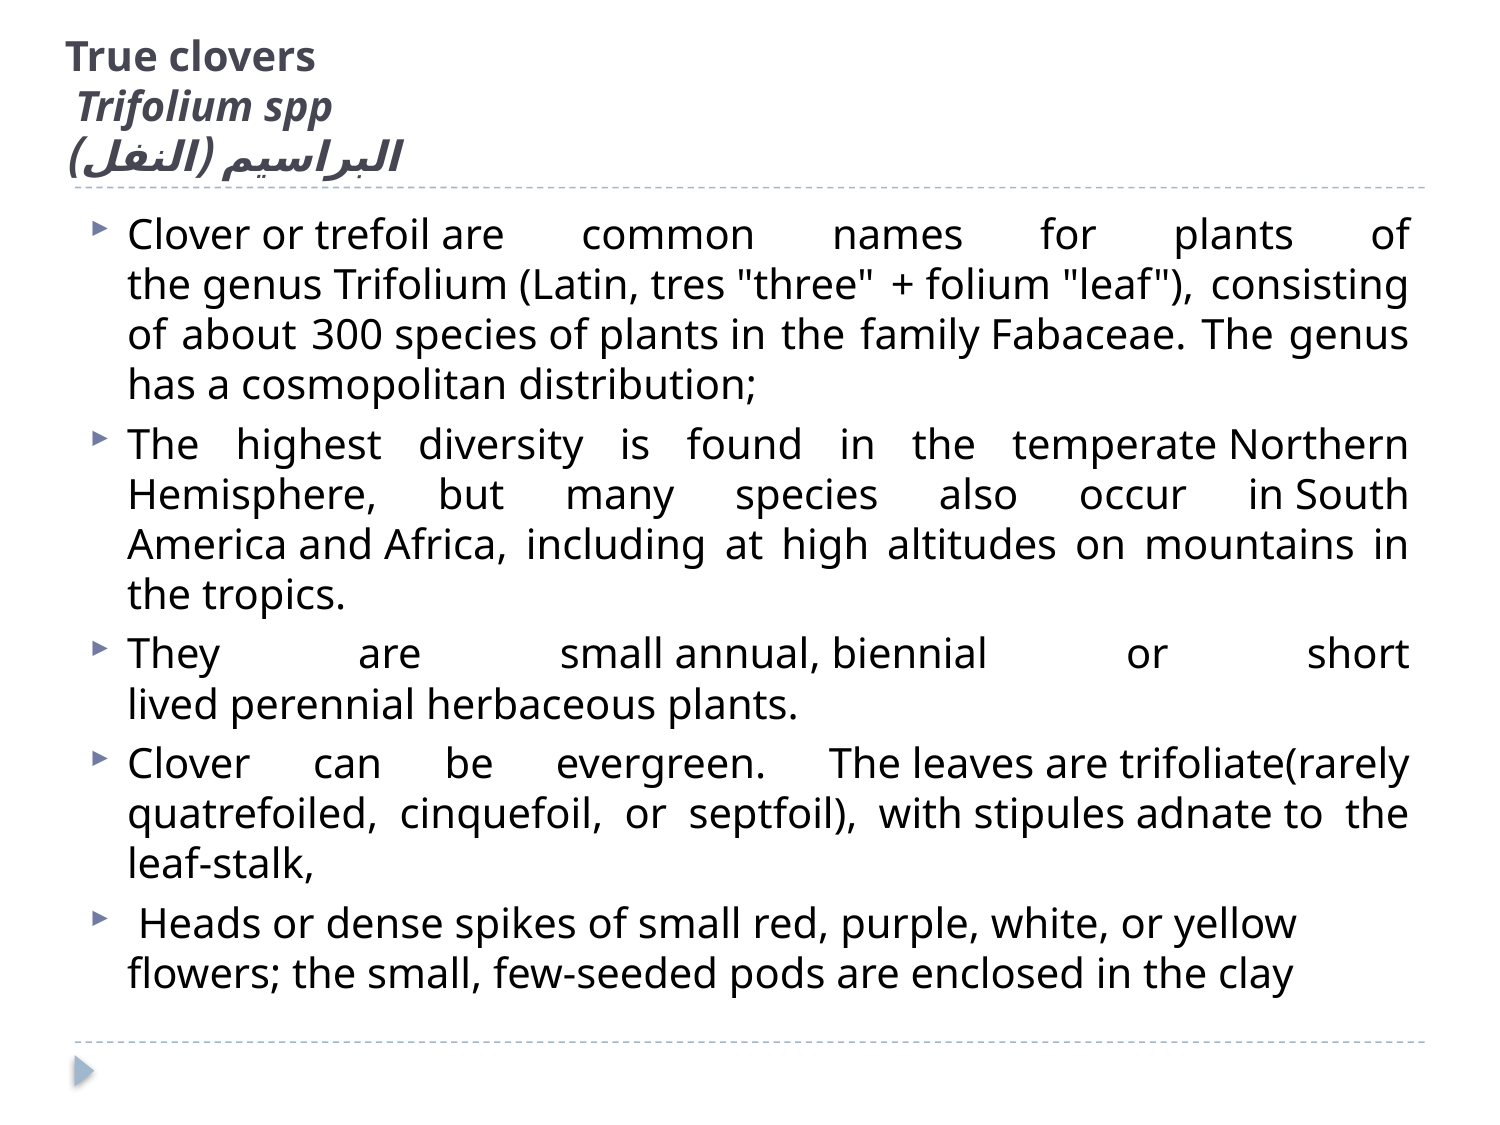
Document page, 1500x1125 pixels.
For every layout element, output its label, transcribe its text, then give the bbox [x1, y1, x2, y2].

list Clover or trefoil are common names for plants of the genus Trifolium (Latin, tres "three" + folium "leaf"), consisting of about 300 species of plants in the family Fabaceae. The genus has a cosmopolitan distribution; The highest diversity is found in the temperate Northern Hemisphere, but many species also occur in South America and Africa, including at high altitudes on mountains in the tropics. They are small annual, biennial or short lived perennial herbaceous plants. Clover can be evergreen. The leaves are trifoliate(rarely quatrefoiled, cinquefoil, or septfoil), with stipules adnate to the leaf-stalk, Heads or dense spikes of small red, purple, white, or yellow flowers; the small, few-seeded pods are enclosed in the clay [75, 200, 1425, 1010]
title True clovers Trifolium spp البراسيم (النفل) [50, 0, 1425, 188]
